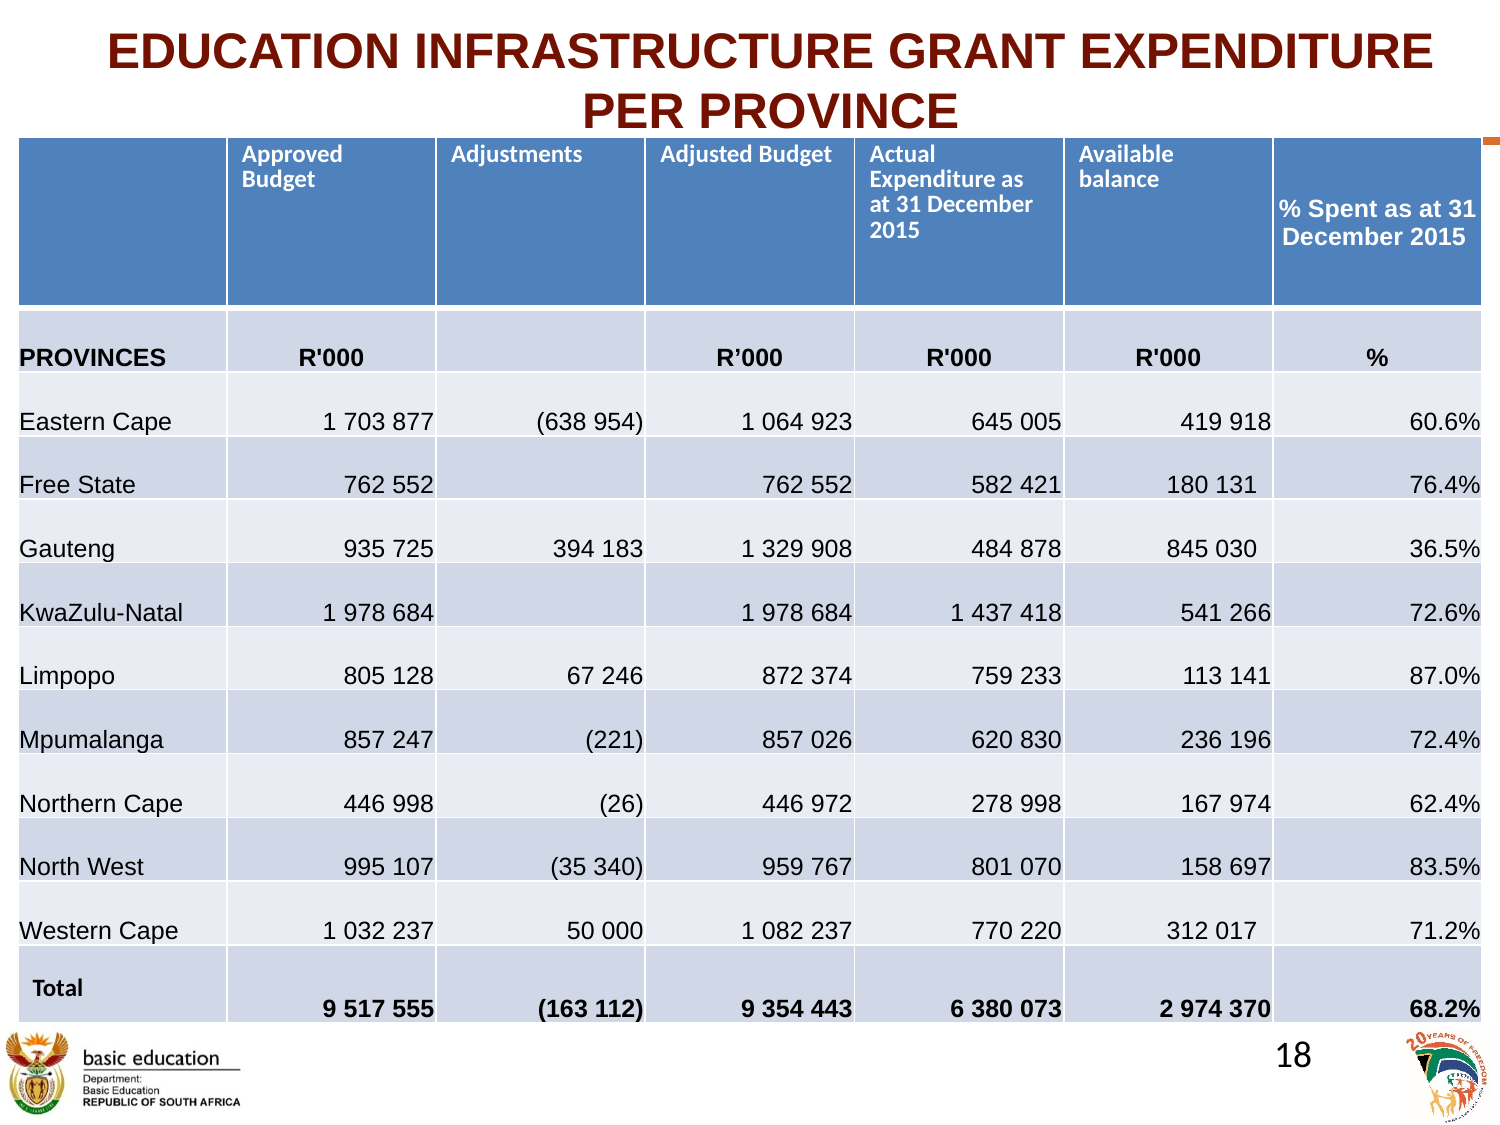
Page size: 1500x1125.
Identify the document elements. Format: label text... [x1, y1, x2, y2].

table_cell 1 032 237 [228, 882, 435, 944]
table_cell R’000 [646, 311, 854, 371]
table_cell 50 000 [437, 882, 644, 944]
table_cell 582 421 [855, 437, 1063, 498]
table_cell 68.2% [1274, 946, 1481, 1022]
title EDUCATION INFRASTRUCTURE GRANT EXPENDITURE PER PROVINCE [41, 7, 1500, 149]
table_cell 801 070 [855, 818, 1063, 880]
table_cell R'000 [1065, 311, 1272, 371]
table_cell R'000 [228, 311, 435, 371]
table_cell 762 552 [646, 437, 854, 498]
table_cell (638 954) [437, 373, 644, 435]
table_cell 1 703 877 [228, 373, 435, 435]
table_cell [437, 563, 644, 626]
table_cell 83.5% [1274, 818, 1481, 880]
table_cell 9 517 555 [228, 946, 435, 1022]
table_cell 1 978 684 [228, 563, 435, 626]
table_cell 1 082 237 [646, 882, 854, 944]
table_cell 158 697 [1065, 818, 1272, 880]
table_cell R'000 [855, 311, 1063, 371]
picture [1401, 1028, 1491, 1125]
table_cell 759 233 [855, 627, 1063, 689]
table_cell Eastern Cape [19, 373, 226, 435]
table_cell 805 128 [228, 627, 435, 689]
table_cell Mpumalanga [19, 690, 226, 753]
table_cell Limpopo [19, 627, 226, 689]
table_cell 76.4% [1274, 437, 1481, 498]
table_cell 446 972 [646, 754, 854, 817]
table_cell 1 978 684 [646, 563, 854, 626]
table_cell 959 767 [646, 818, 854, 880]
table_cell Northern Cape [19, 754, 226, 817]
table_cell Total [19, 946, 226, 1022]
table_cell Western Cape [19, 882, 226, 944]
table_cell 995 107 [228, 818, 435, 880]
table_cell 62.4% [1274, 754, 1481, 817]
table_cell 180 131 [1065, 437, 1272, 498]
table_cell Gauteng [19, 500, 226, 562]
table_cell 857 247 [228, 690, 435, 753]
table_cell [437, 437, 644, 498]
table_cell 1 064 923 [646, 373, 854, 435]
table_cell 446 998 [228, 754, 435, 817]
table_cell 484 878 [855, 500, 1063, 562]
table_header Adjusted Budget [646, 138, 854, 305]
table_cell 72.6% [1274, 563, 1481, 626]
table_cell 87.0% [1274, 627, 1481, 689]
table_cell 9 354 443 [646, 946, 854, 1022]
table_header Adjustments [437, 138, 644, 305]
table_header [19, 138, 226, 305]
table_cell (221) [437, 690, 644, 753]
table_header Available balance [1065, 138, 1272, 305]
table_cell 2 974 370 [1065, 946, 1272, 1022]
table_cell North West [19, 818, 226, 880]
table_cell 36.5% [1274, 500, 1481, 562]
table_cell 312 017 [1065, 882, 1272, 944]
table_cell 67 246 [437, 627, 644, 689]
table_cell 762 552 [228, 437, 435, 498]
table_cell 236 196 [1065, 690, 1272, 753]
table_cell 419 918 [1065, 373, 1272, 435]
table_cell 935 725 [228, 500, 435, 562]
table_cell 278 998 [855, 754, 1063, 817]
table_cell 770 220 [855, 882, 1063, 944]
table_cell 1 437 418 [855, 563, 1063, 626]
table_cell 71.2% [1274, 882, 1481, 944]
table_header % Spent as at 31 December 2015 [1274, 138, 1481, 305]
table_cell (35 340) [437, 818, 644, 880]
table_cell [437, 311, 644, 371]
table_cell 167 974 [1065, 754, 1272, 817]
table_cell 872 374 [646, 627, 854, 689]
table_cell KwaZulu-Natal [19, 563, 226, 626]
table_cell 113 141 [1065, 627, 1272, 689]
table_header Approved Budget [228, 138, 435, 305]
table_header Actual Expenditure as at 31 December 2015 [855, 138, 1063, 305]
table_cell 541 266 [1065, 563, 1272, 626]
table_cell (26) [437, 754, 644, 817]
table_cell 645 005 [855, 373, 1063, 435]
table_cell 620 830 [855, 690, 1063, 753]
table_cell 60.6% [1274, 373, 1481, 435]
table_cell 845 030 [1065, 500, 1272, 562]
table_cell 1 329 908 [646, 500, 854, 562]
table_cell PROVINCES [19, 311, 226, 371]
picture [5, 1023, 248, 1121]
table_cell (163 112) [437, 946, 644, 1022]
table_cell 72.4% [1274, 690, 1481, 753]
table_cell 6 380 073 [855, 946, 1063, 1022]
table_cell % [1274, 311, 1481, 371]
table_cell Free State [19, 437, 226, 498]
table_cell 394 183 [437, 500, 644, 562]
table_cell 857 026 [646, 690, 854, 753]
text_box 18 [1259, 1024, 1448, 1083]
